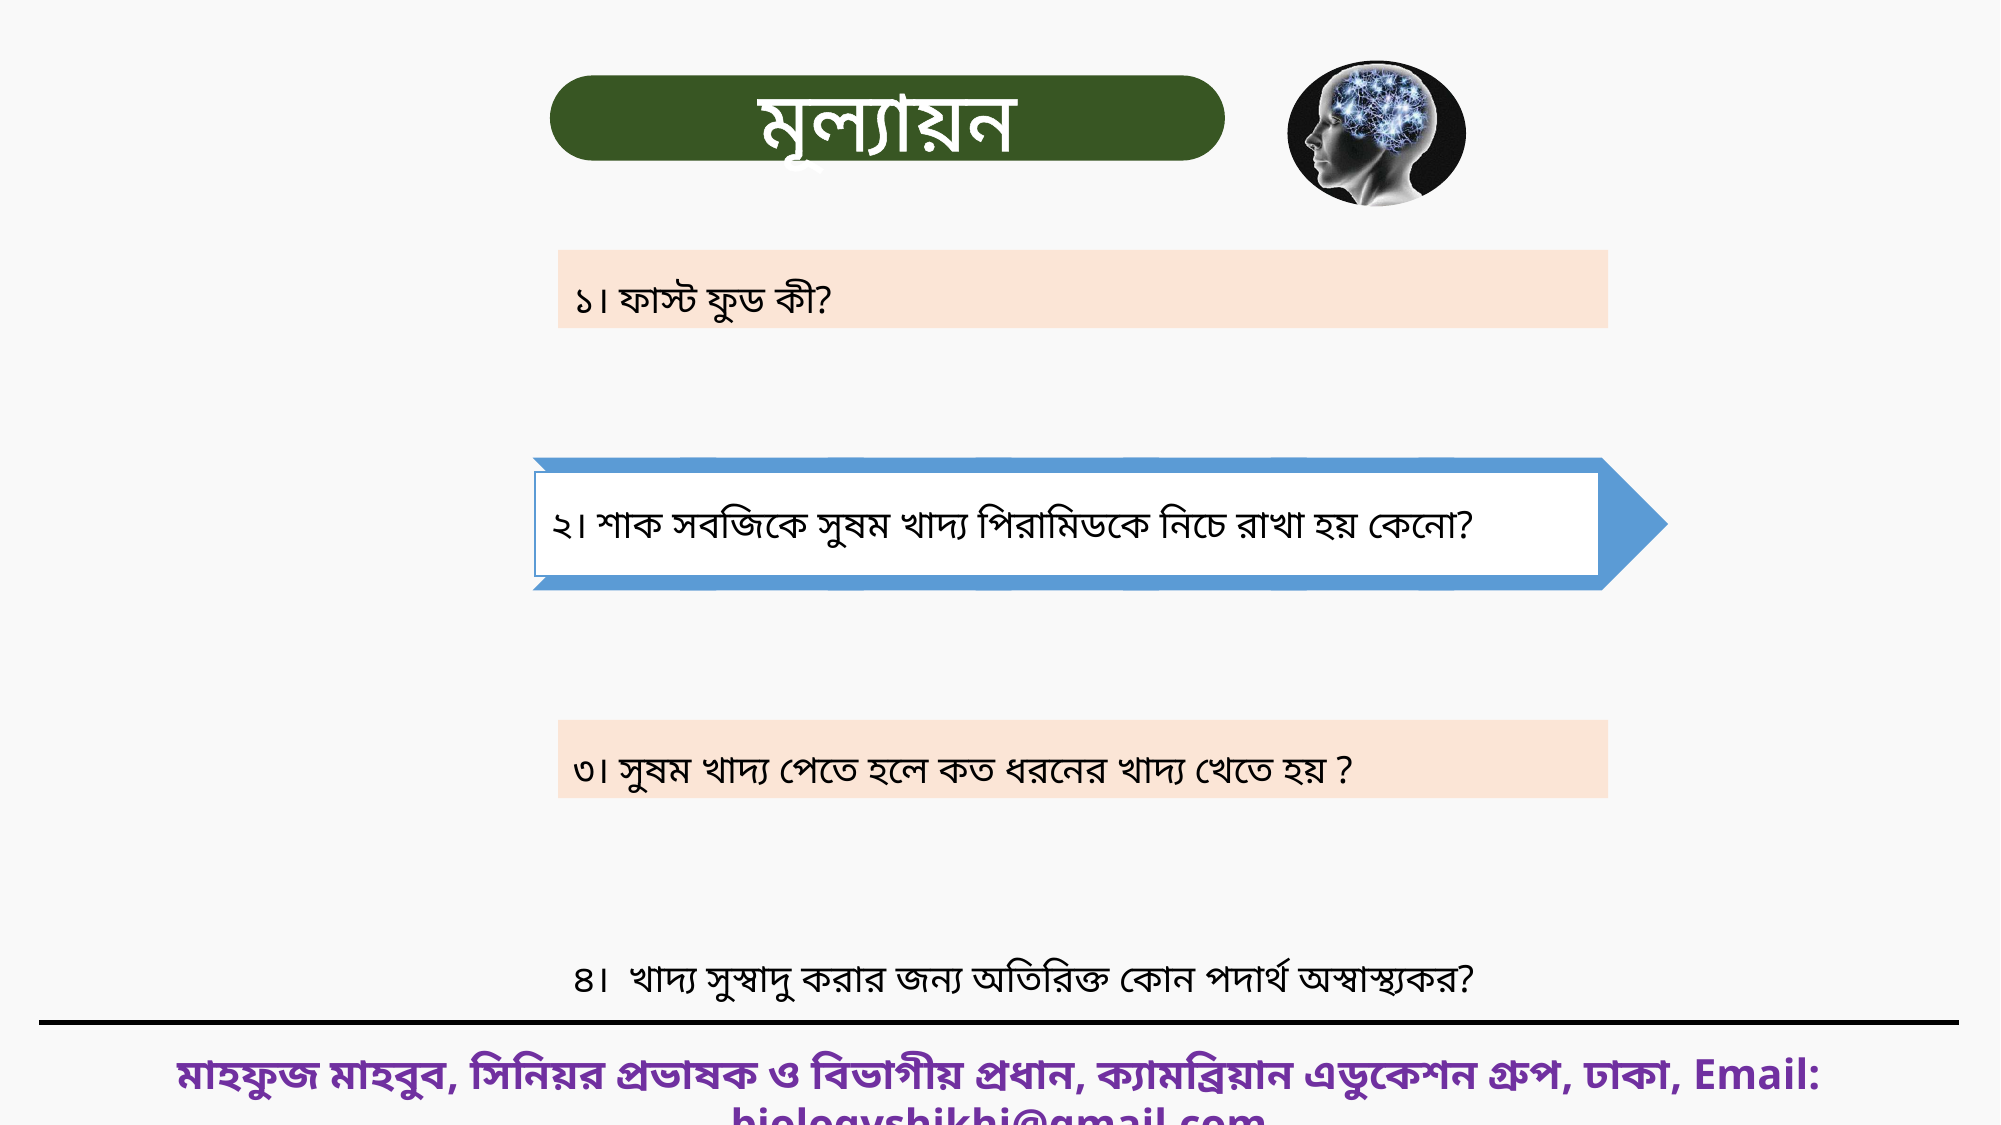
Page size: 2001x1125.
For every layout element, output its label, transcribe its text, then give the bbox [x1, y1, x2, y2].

picture [1287, 60, 1467, 207]
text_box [499, 249, 1667, 1007]
text_box মূল্যায়ন [548, 73, 1227, 163]
